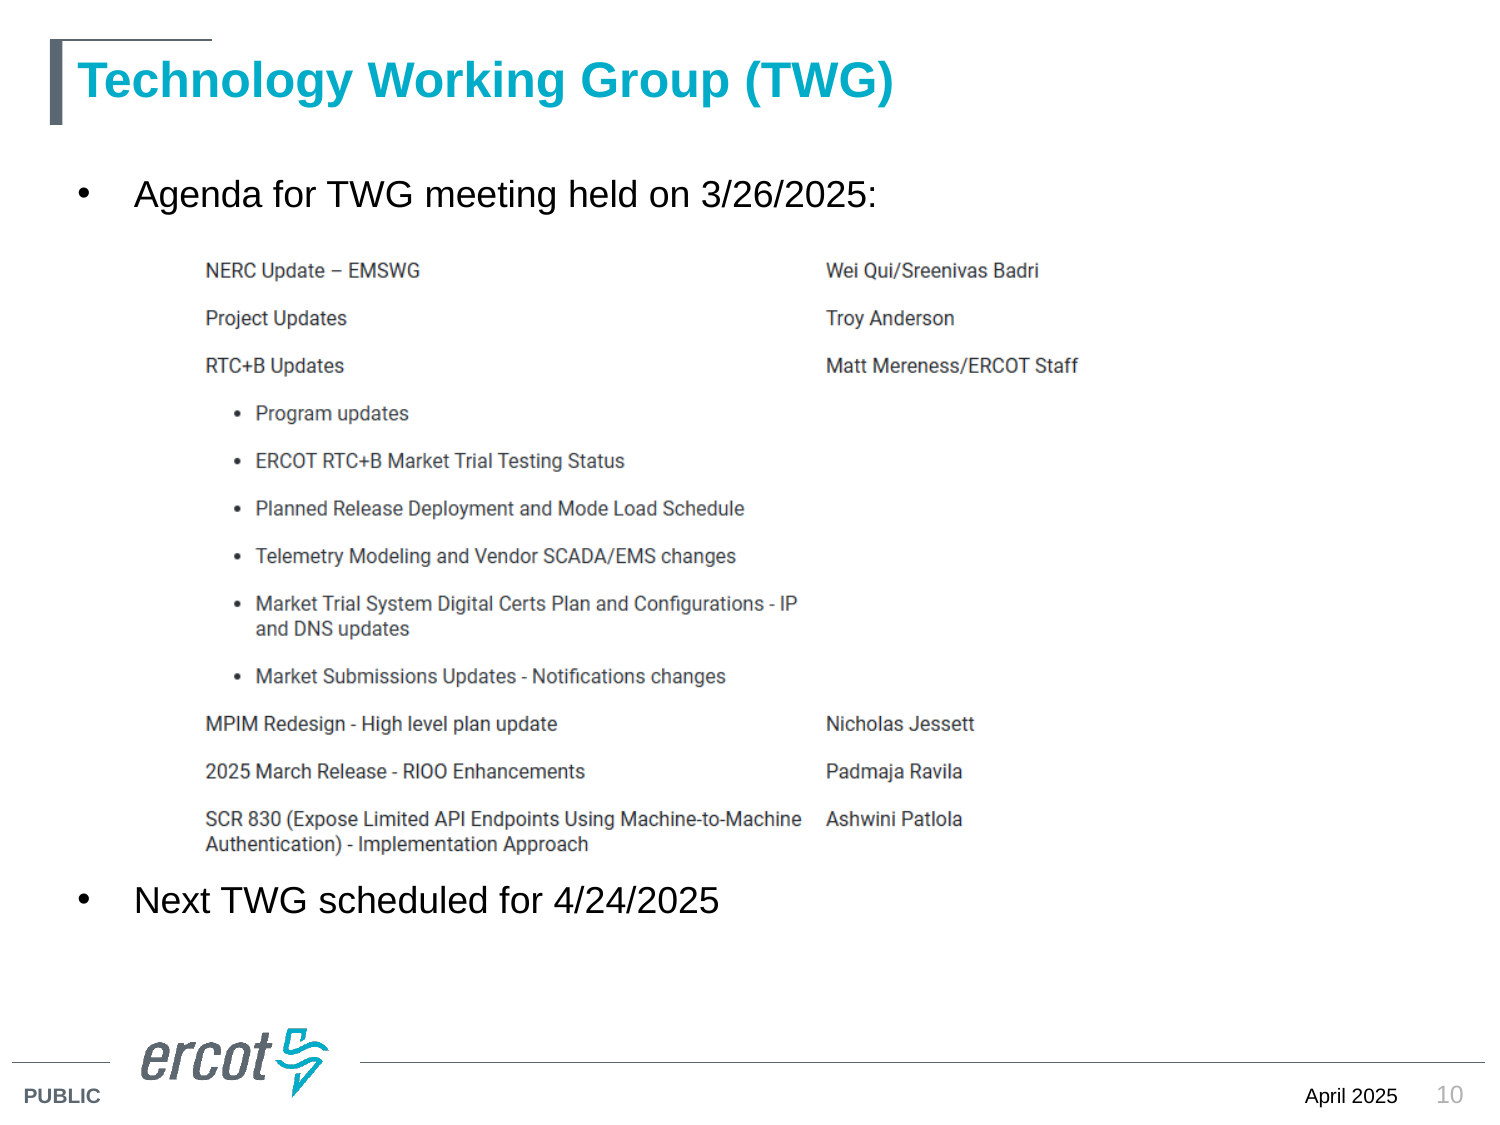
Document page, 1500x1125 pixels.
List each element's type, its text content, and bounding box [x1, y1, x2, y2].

text_box Agenda for TWG meeting held on 3/26/2025: Next TWG scheduled for 4/24/2025 [62, 162, 1225, 1038]
picture [198, 249, 1089, 866]
title Technology Working Group (TWG) [62, 39, 1163, 125]
slide_number 10 [1412, 1076, 1488, 1112]
picture [137, 1038, 332, 1100]
